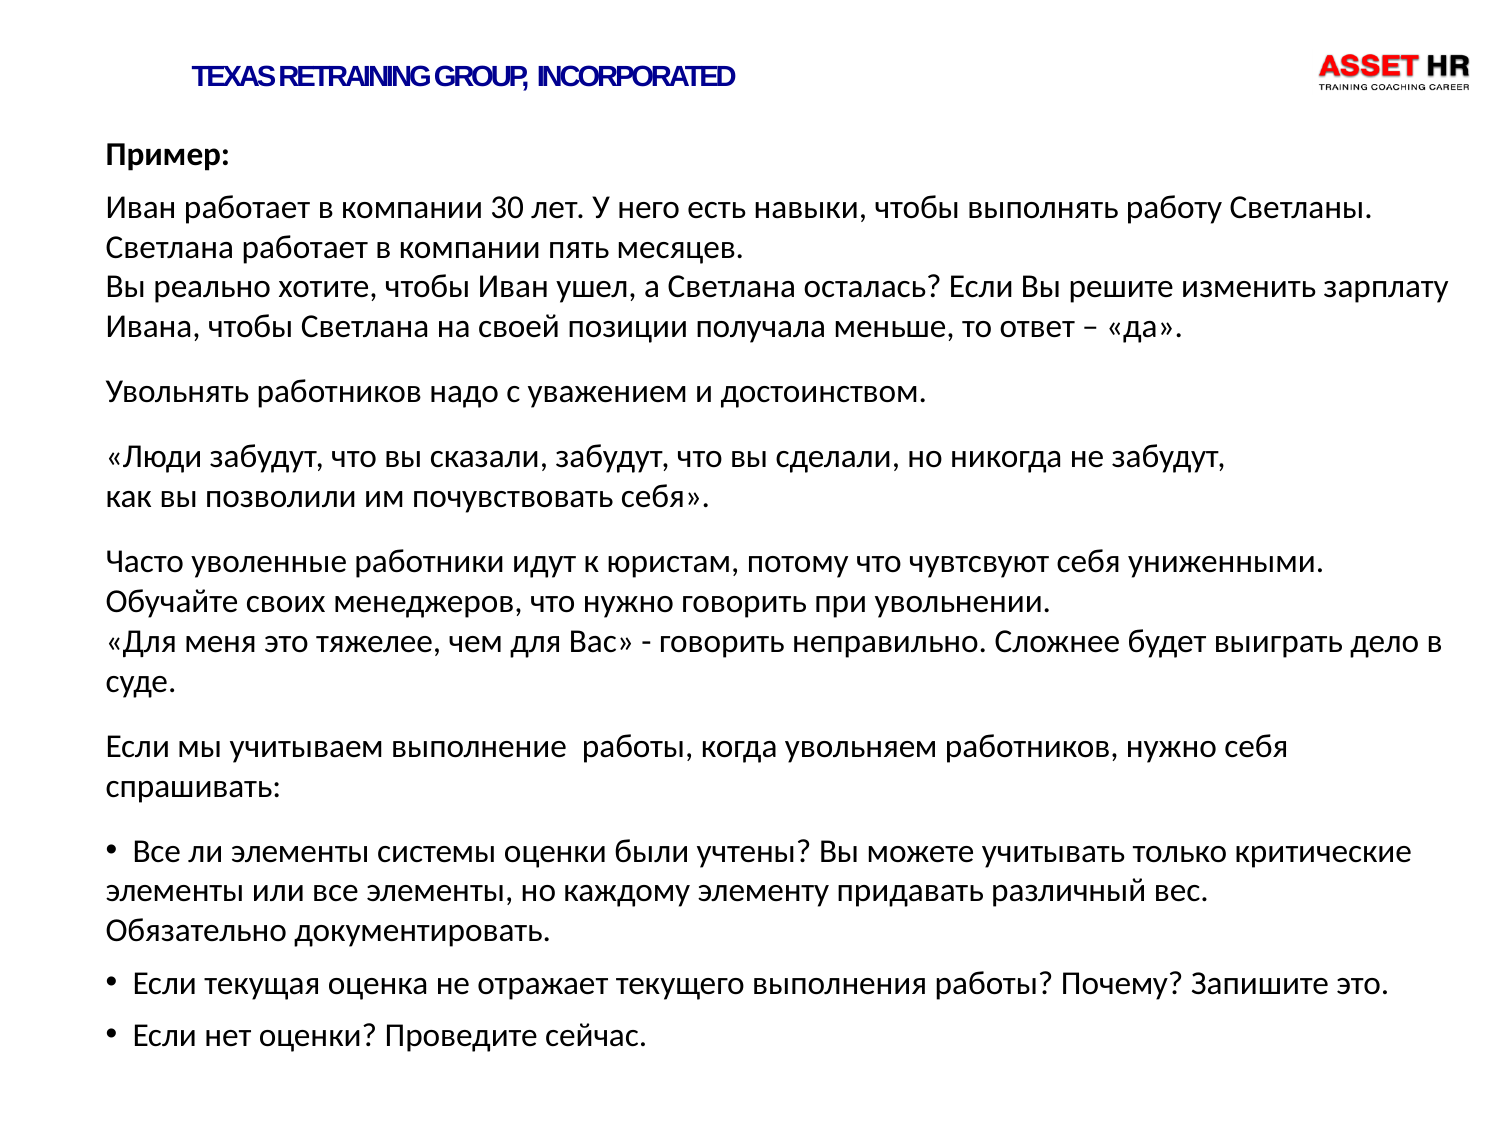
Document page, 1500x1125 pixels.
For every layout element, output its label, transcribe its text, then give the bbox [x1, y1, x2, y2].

text_box [224, 12, 988, 88]
text_box Пример: Иван работает в компании 30 лет. У него есть навыки, чтобы выполнять работу Светланы. Светлана работает в компании пять месяцев. Вы реально хотите, чтобы Иван ушел, а Светлана осталась? Если Вы решите изменить зарплату Ивана, чтобы Светлана на своей позиции получала меньше, то ответ – «да». Увольнять работников надо с уважением и достоинством. «Люди забудут, что вы сказали, забудут, что вы сделали, но никогда не забудут, как вы позволили им почувствовать себя». Часто уволенные работники идут к юристам, потому что чувтсвуют себя униженными. Обучайте своих менеджеров, что нужно говорить при увольнении. «Для меня это тяжелее, чем для Вас» - говорить неправильно. Сложнее будет выиграть дело в суде. Если мы учитываем выполнение работы, когда увольняем работников, нужно себя спрашивать: Все ли элементы системы оценки были учтены? Вы можете учитывать только критические элементы или все элементы, но каждому элементу придавать различный вес. Обязательно документировать. Если текущая оценка не отражает текущего выполнения работы? Почему? Запишите это. Если нет оценки? Проведите сейчас. [90, 125, 1473, 1061]
text_box TEXAS RETRAINING GROUP, INCORPORATED [176, 49, 965, 125]
picture [1312, 49, 1473, 95]
